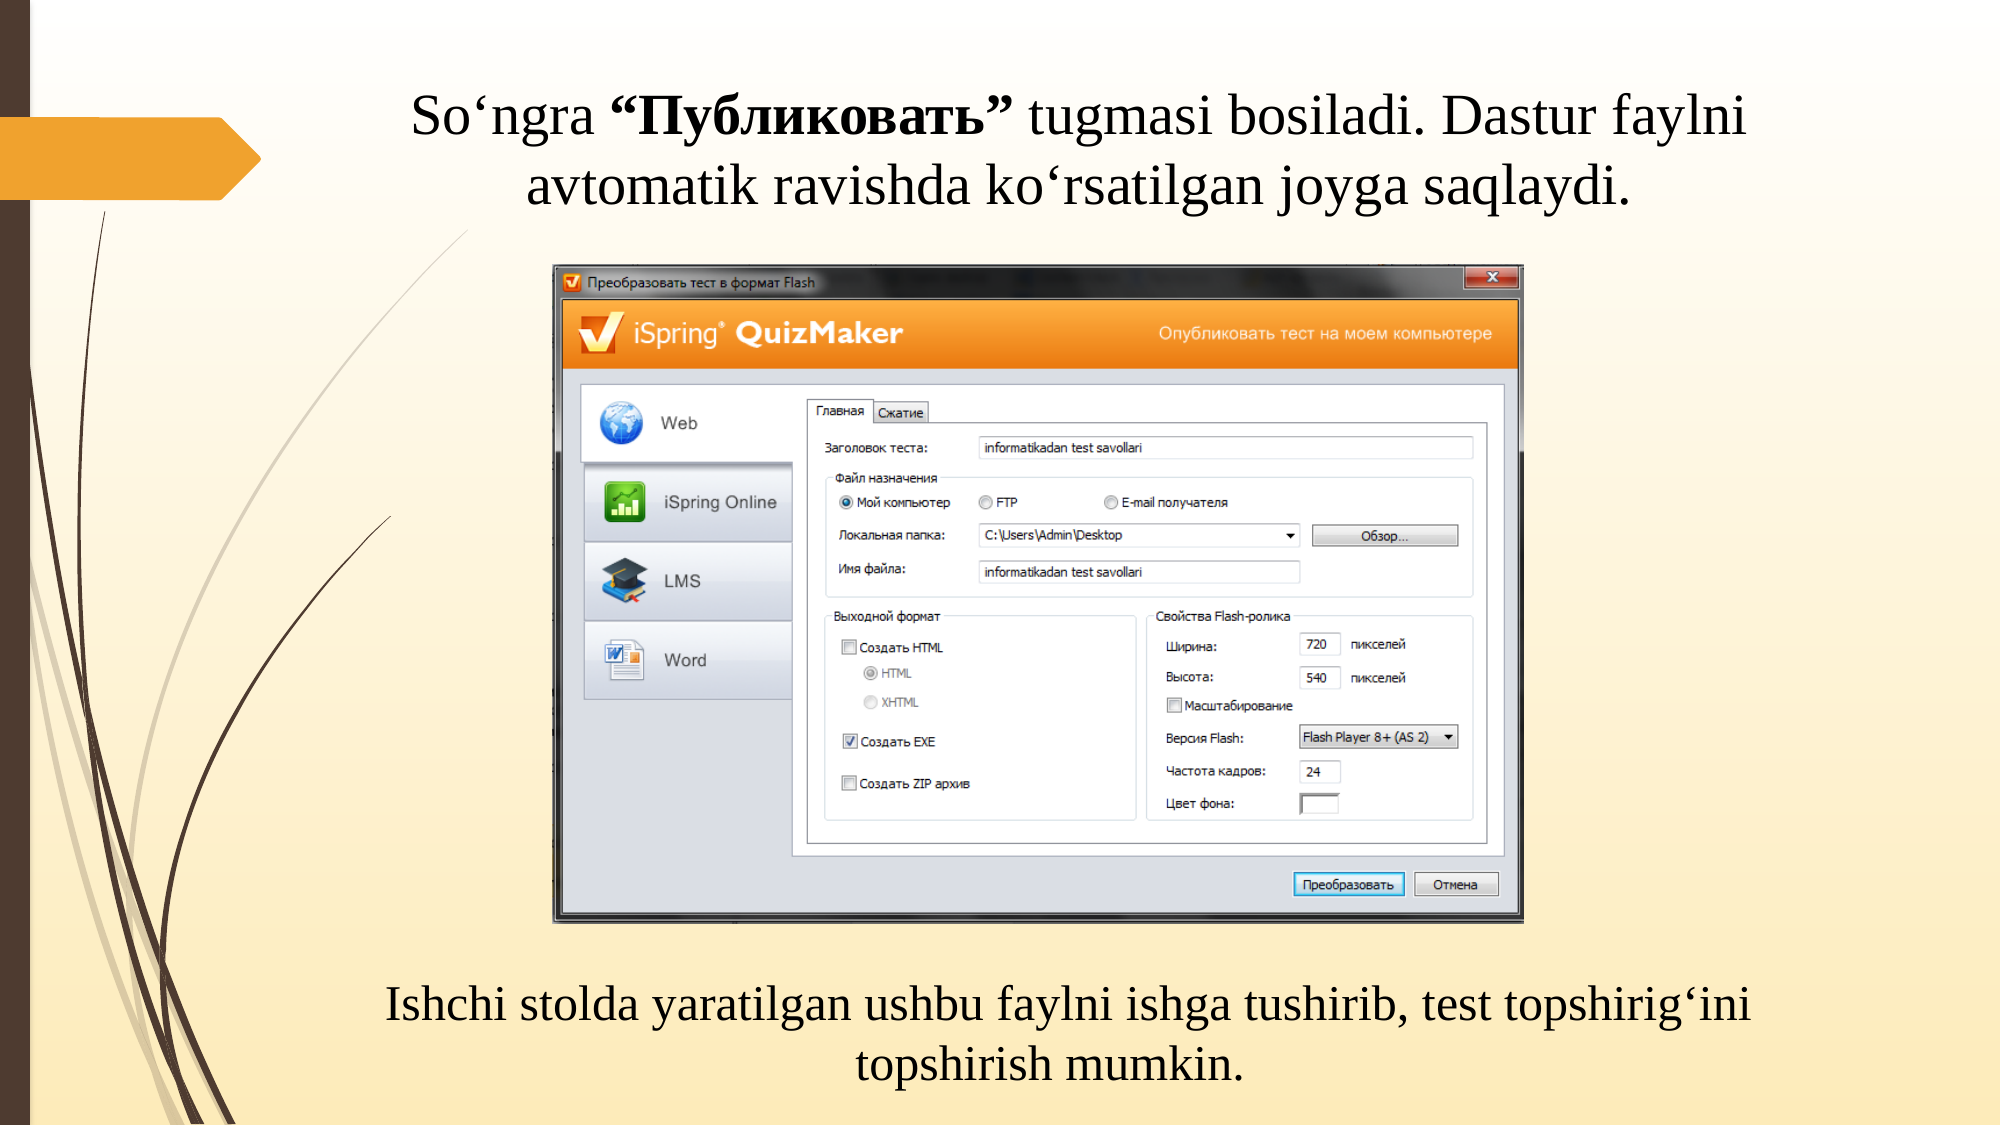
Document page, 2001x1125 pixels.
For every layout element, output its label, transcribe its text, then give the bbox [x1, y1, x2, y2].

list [551, 264, 1525, 924]
title So‘ngra “Публиковать” tugmasi bosiladi. Dastur faylni avtomatik ravishda ko‘rsatilgan joyga saqlaydi. [271, 69, 1888, 253]
text_box Ishchi stolda yaratilgan ushbu faylni ishga tushirib, test topshirig‘ini topshirish mumkin. [271, 963, 1867, 1099]
